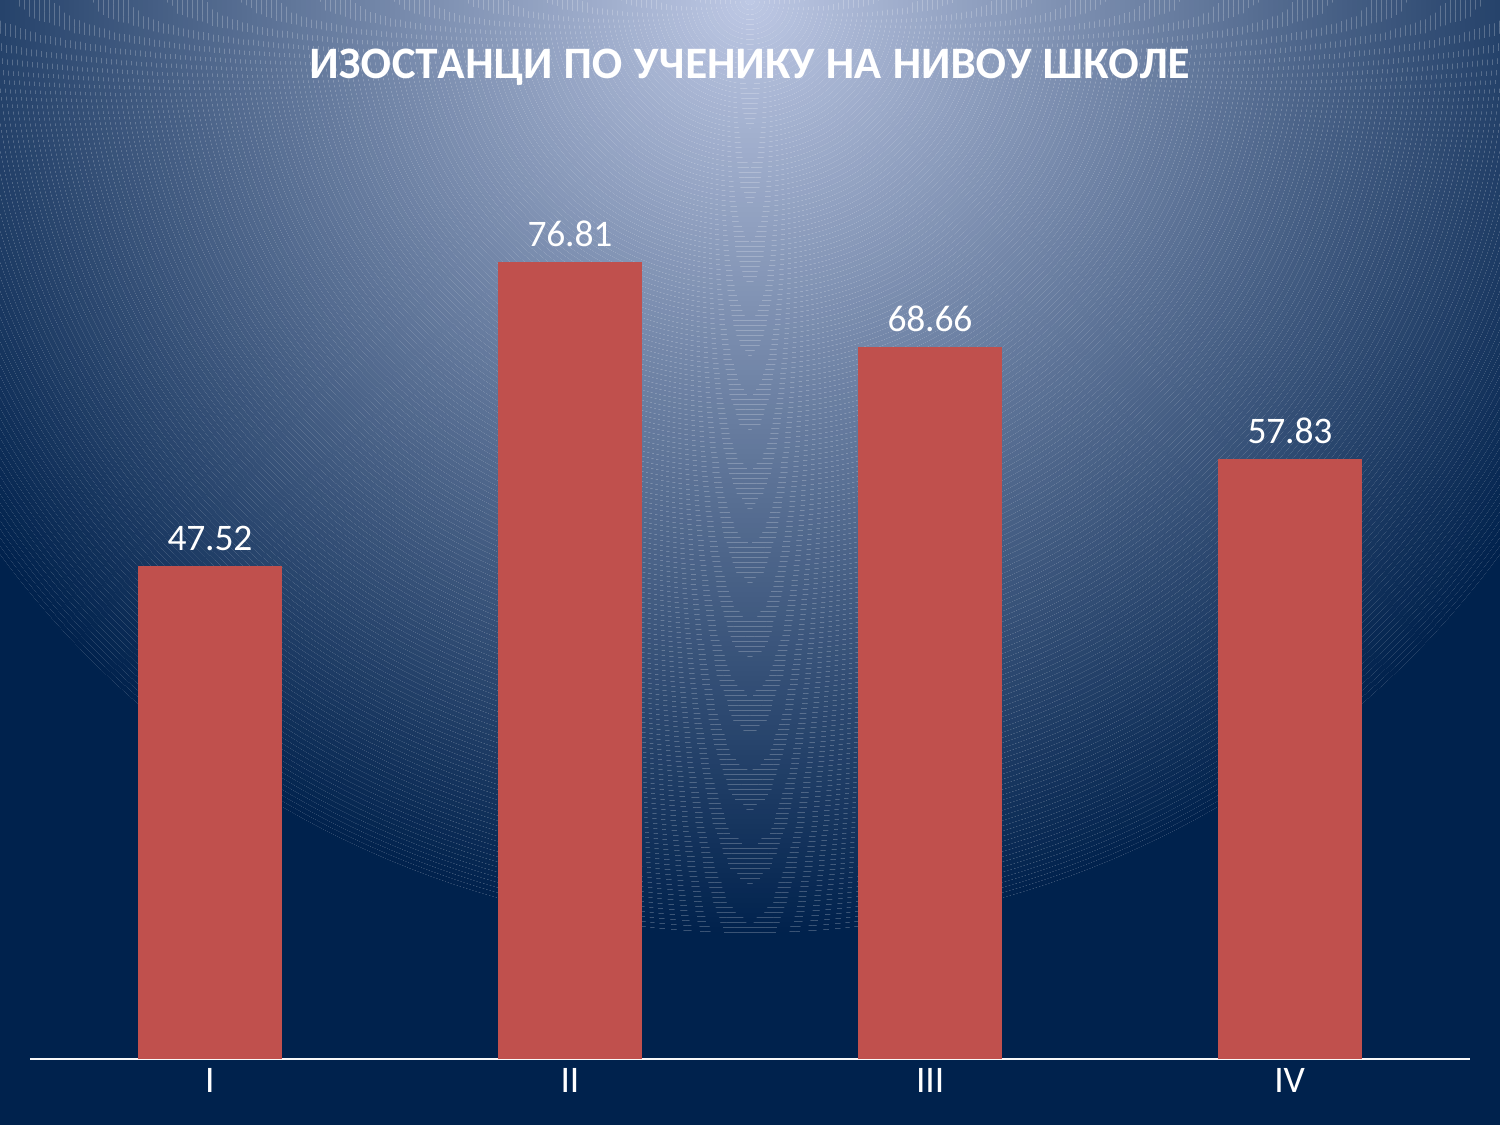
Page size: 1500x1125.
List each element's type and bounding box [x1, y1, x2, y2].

chart [0, 0, 1500, 1125]
